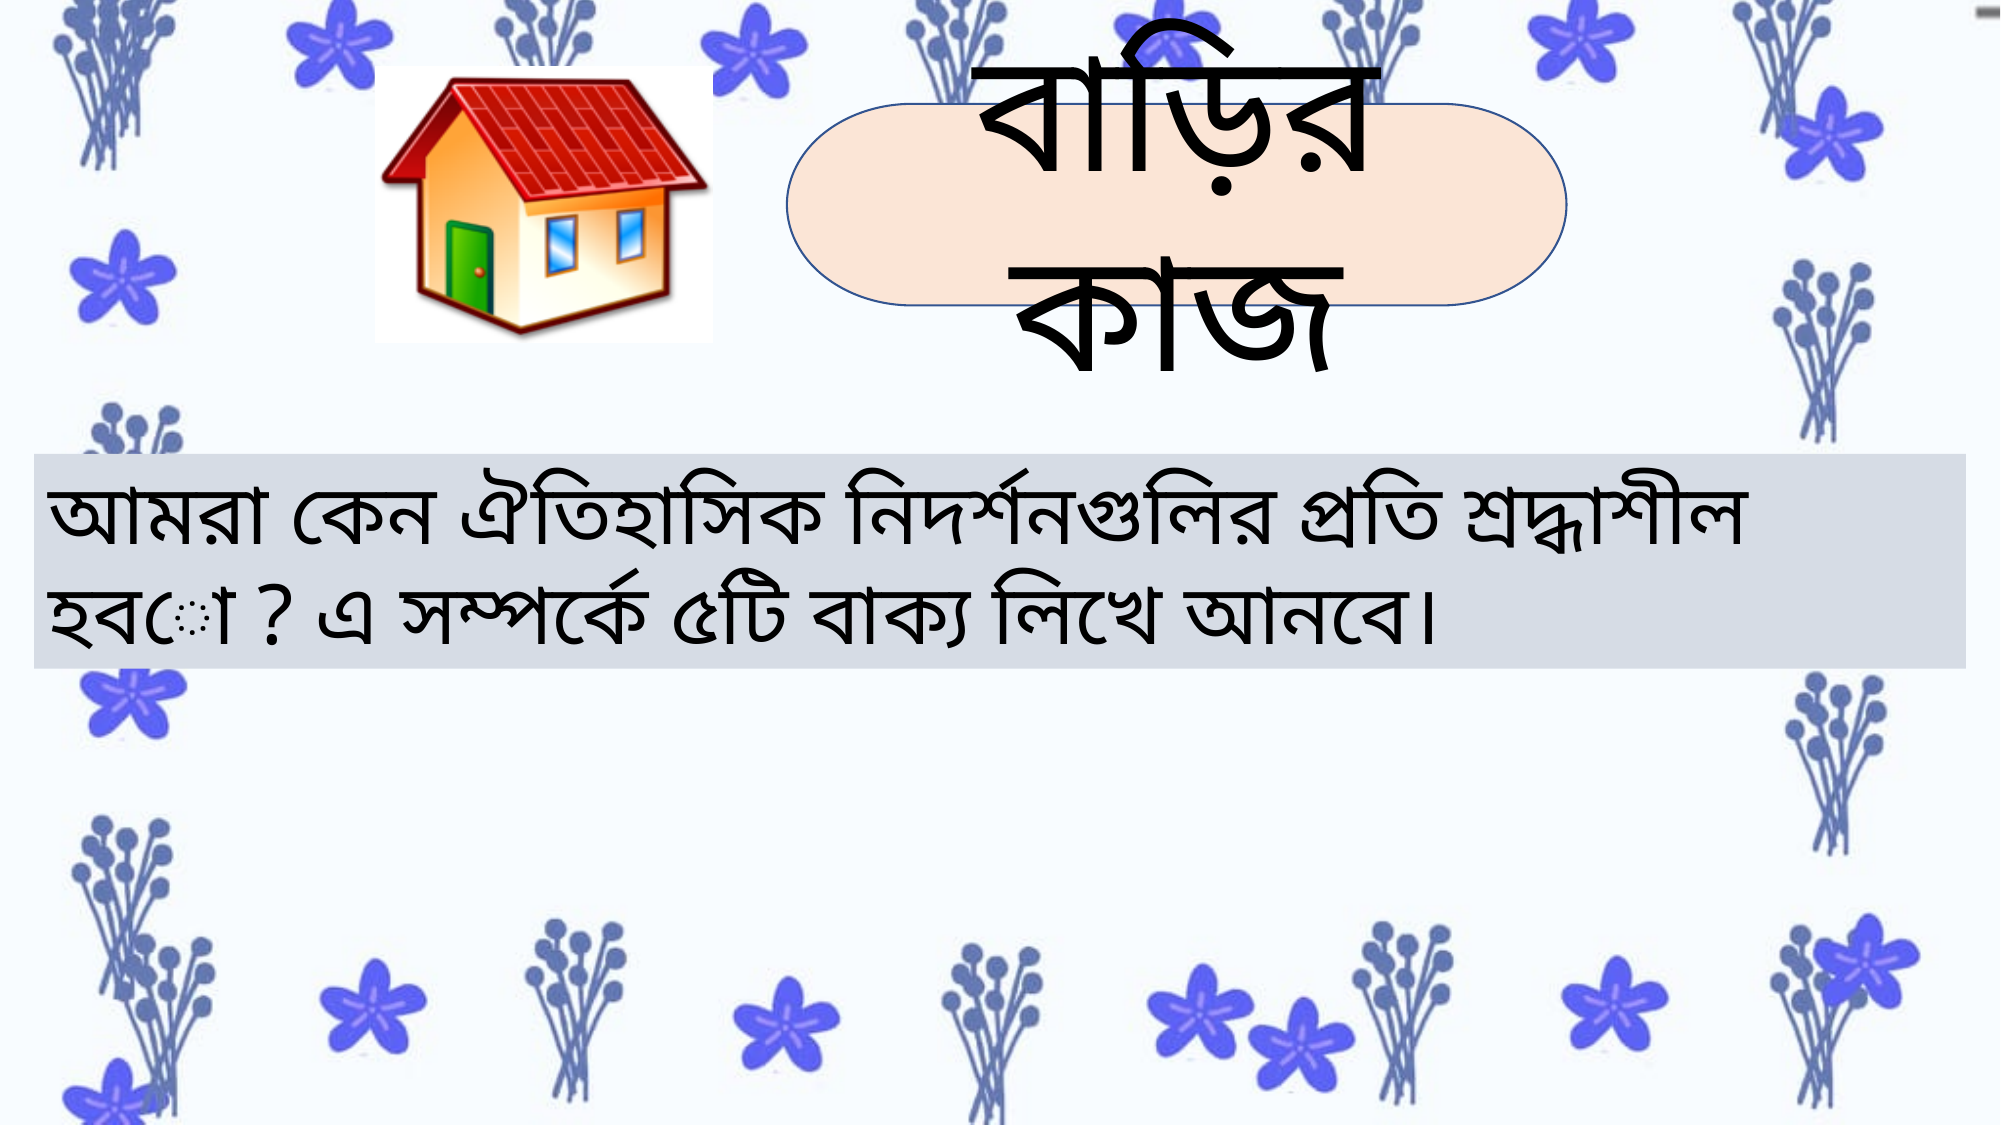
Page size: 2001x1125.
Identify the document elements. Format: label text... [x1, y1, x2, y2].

text_box বাড়ির কাজ [785, 102, 1568, 307]
text_box আমরা কেন ঐতিহাসিক নিদর্শনগুলির প্রতি শ্রদ্ধাশীল হবো ? এ সম্পর্কে ৫টি বাক্য লিখে আনবে। [34, 453, 1966, 669]
picture [0, 0, 2001, 1125]
